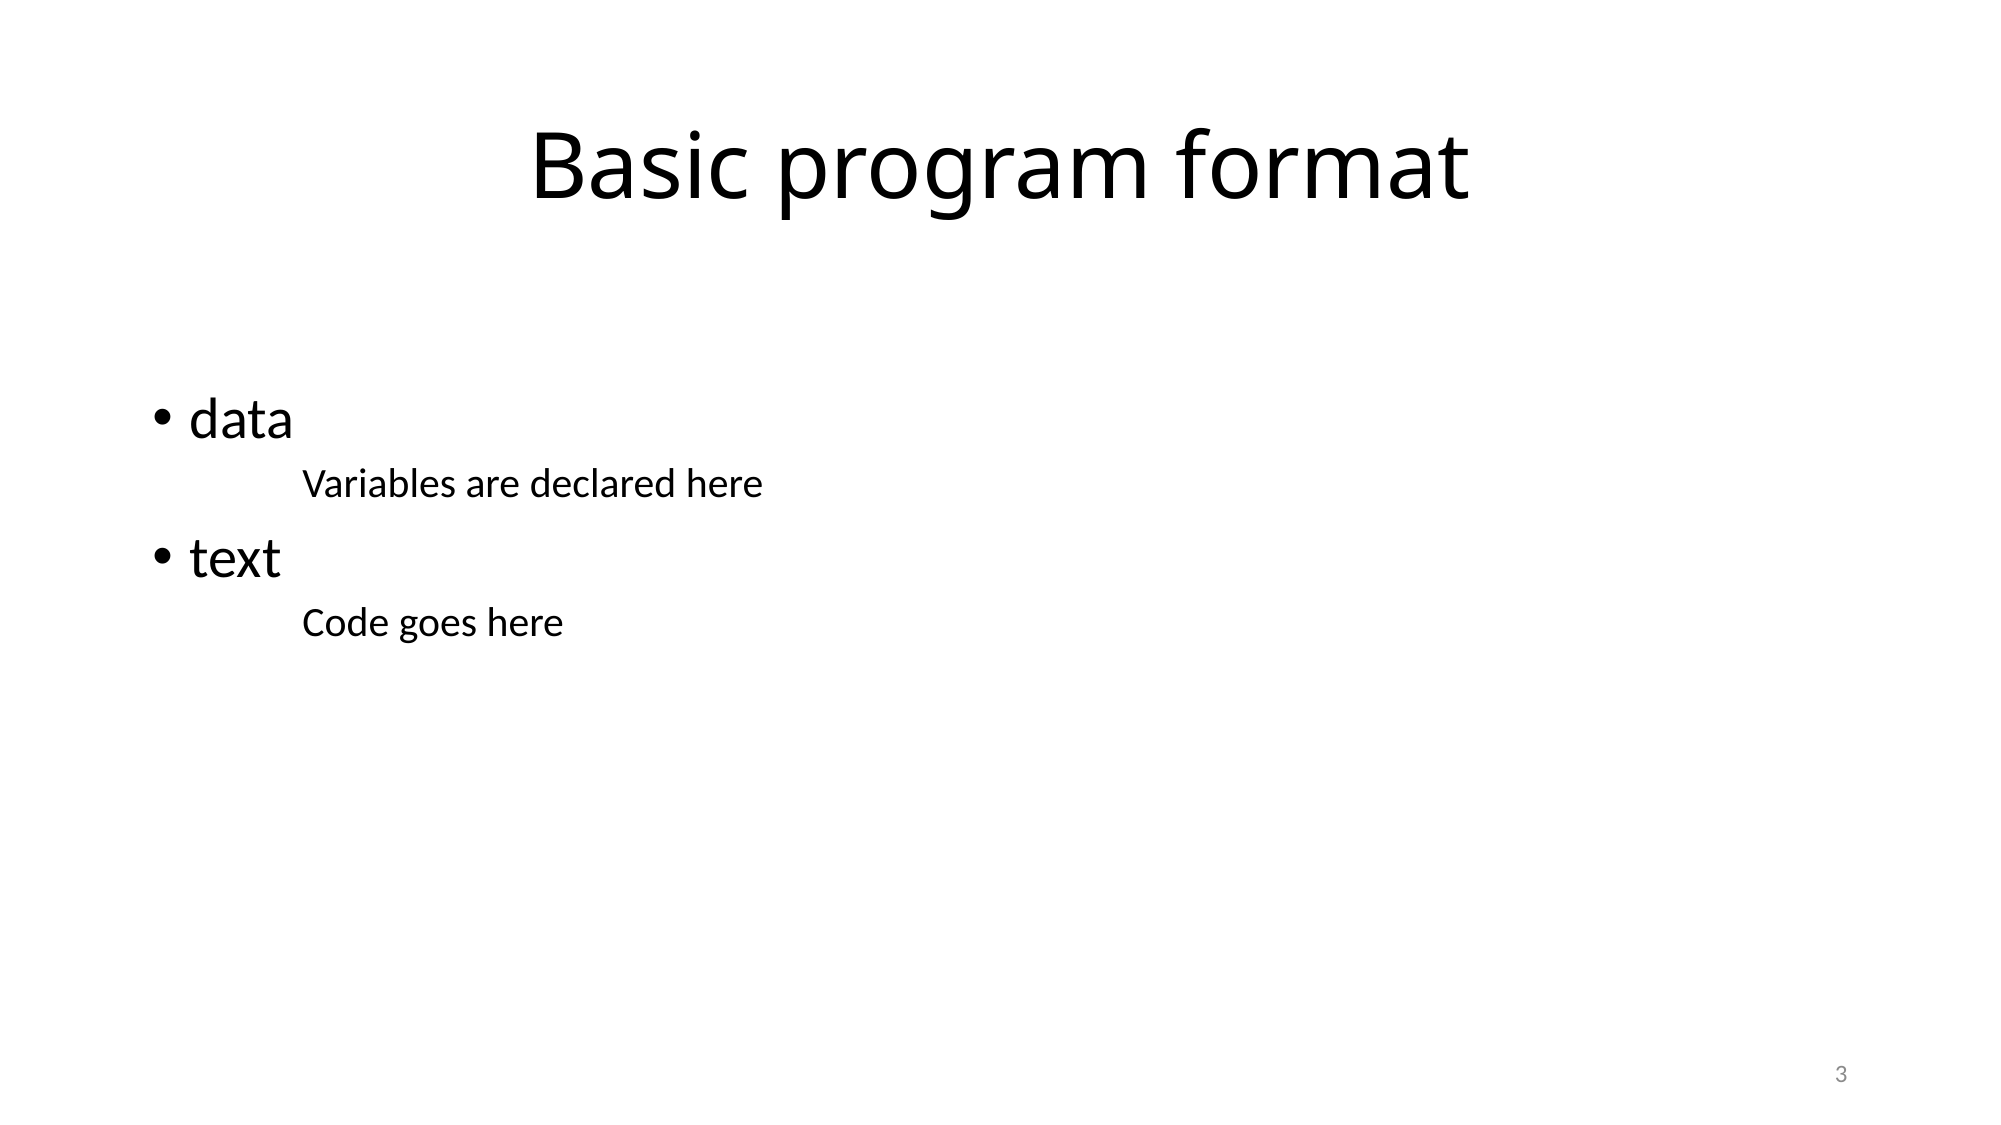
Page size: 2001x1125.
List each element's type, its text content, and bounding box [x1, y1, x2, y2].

title Basic program format [137, 59, 1863, 278]
list data Variables are declared here text Code goes here [137, 380, 1863, 809]
slide_number 3 [1412, 1042, 1863, 1103]
